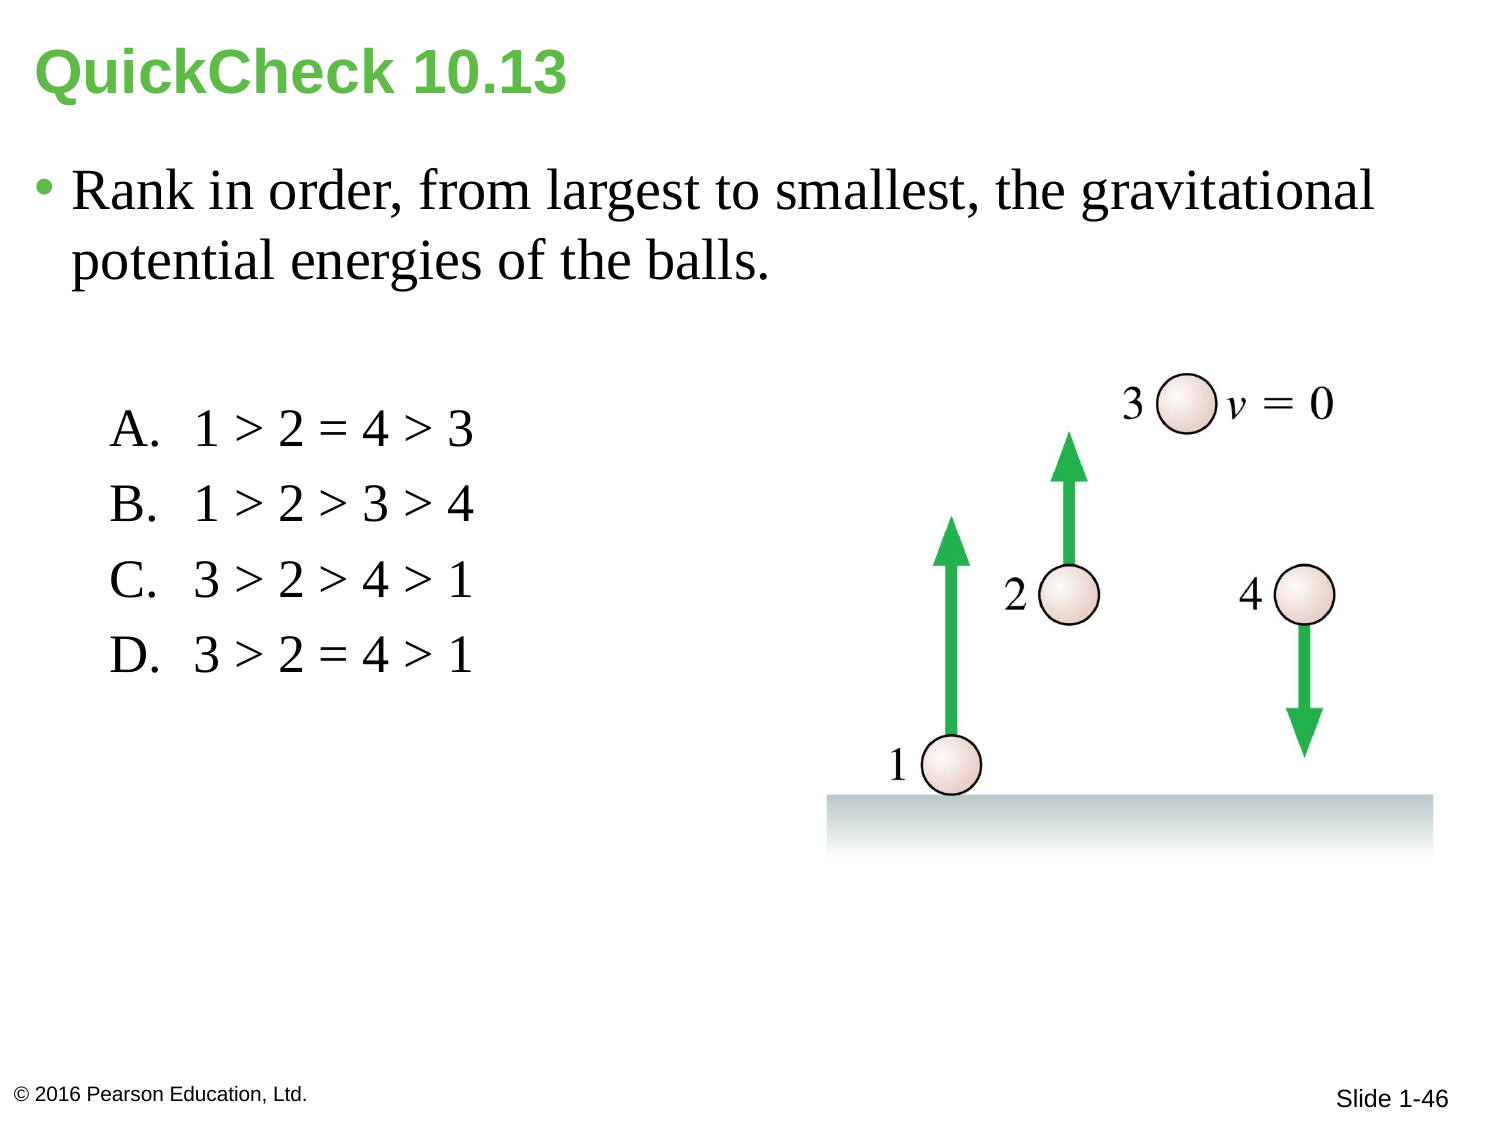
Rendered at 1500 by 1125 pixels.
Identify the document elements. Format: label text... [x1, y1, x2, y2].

title QuickCheck 10.13 [19, 31, 1464, 143]
list Rank in order, from largest to smallest, the gravitational potential energies of the balls. 1 > 2 = 4 > 3 1 > 2 > 3 > 4 3 > 2 > 4 > 1 3 > 2 = 4 > 1 [19, 143, 1464, 1014]
picture [821, 369, 1438, 863]
slide_number © 2016 Pearson Education, Ltd. [0, 1063, 405, 1124]
